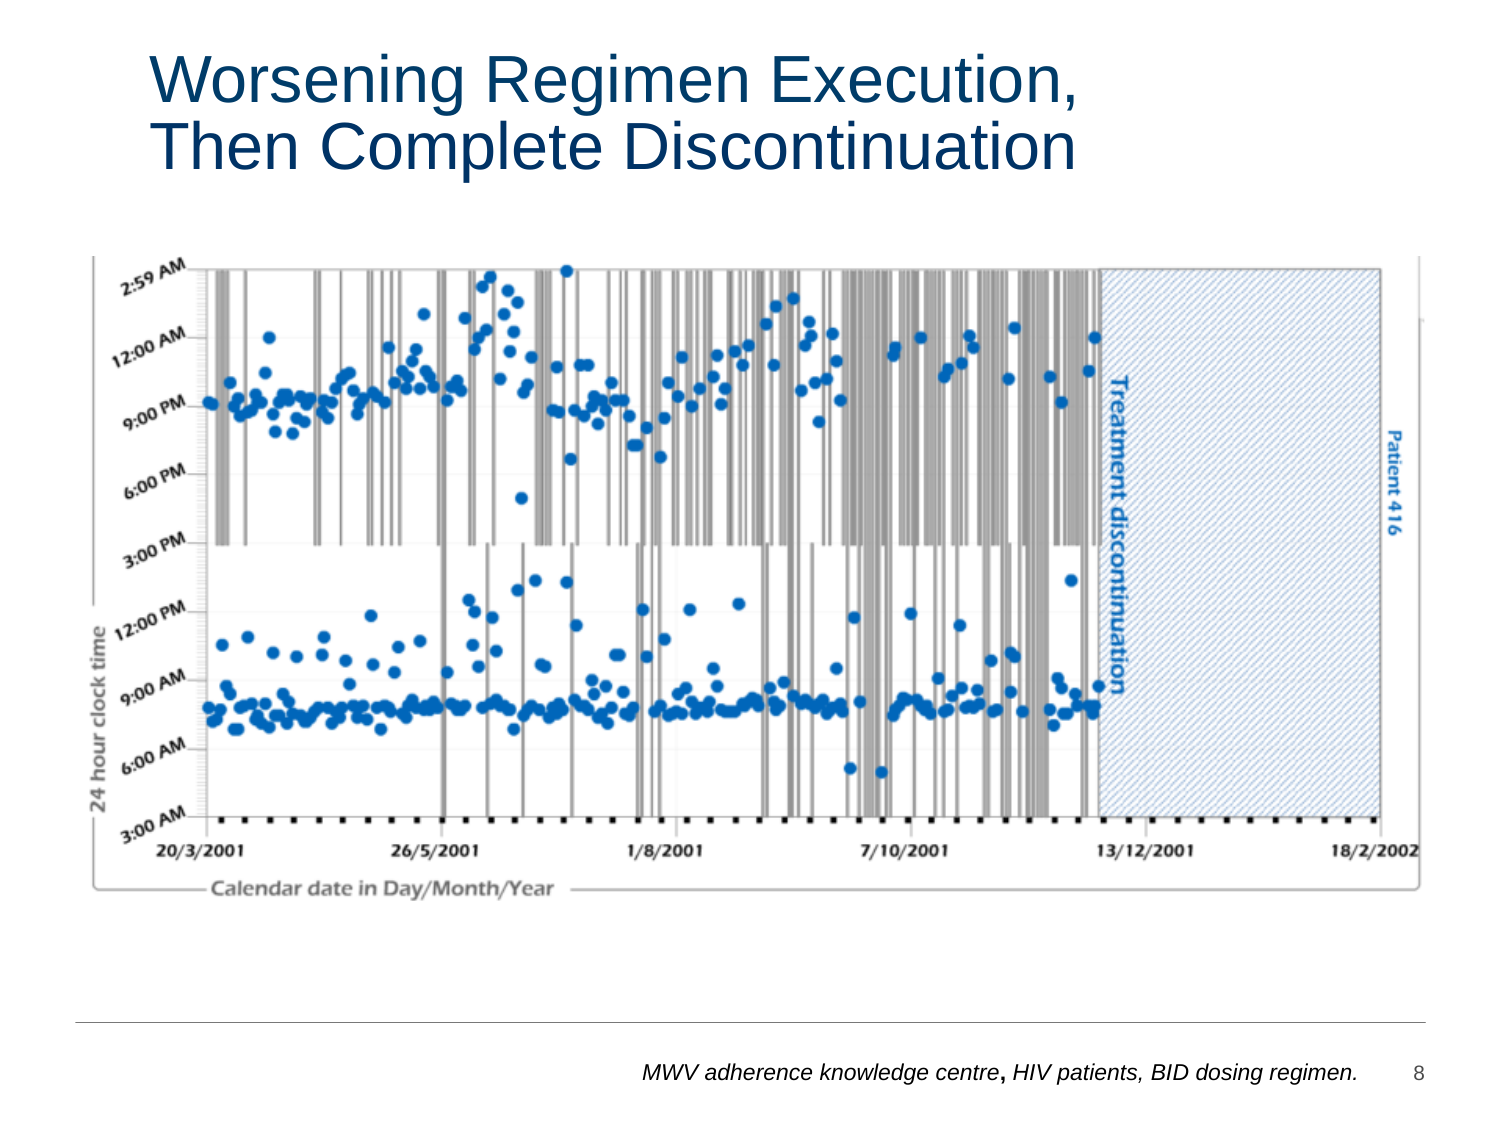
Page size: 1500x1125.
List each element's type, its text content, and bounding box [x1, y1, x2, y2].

picture [0, 0, 1500, 1125]
text_box MWV adherence knowledge centre, HIV patients, BID dosing regimen. [582, 1053, 1374, 1093]
title Worsening Regimen Execution, Then Complete Discontinuation [149, 49, 1500, 210]
text_box 8 [1374, 1052, 1440, 1090]
